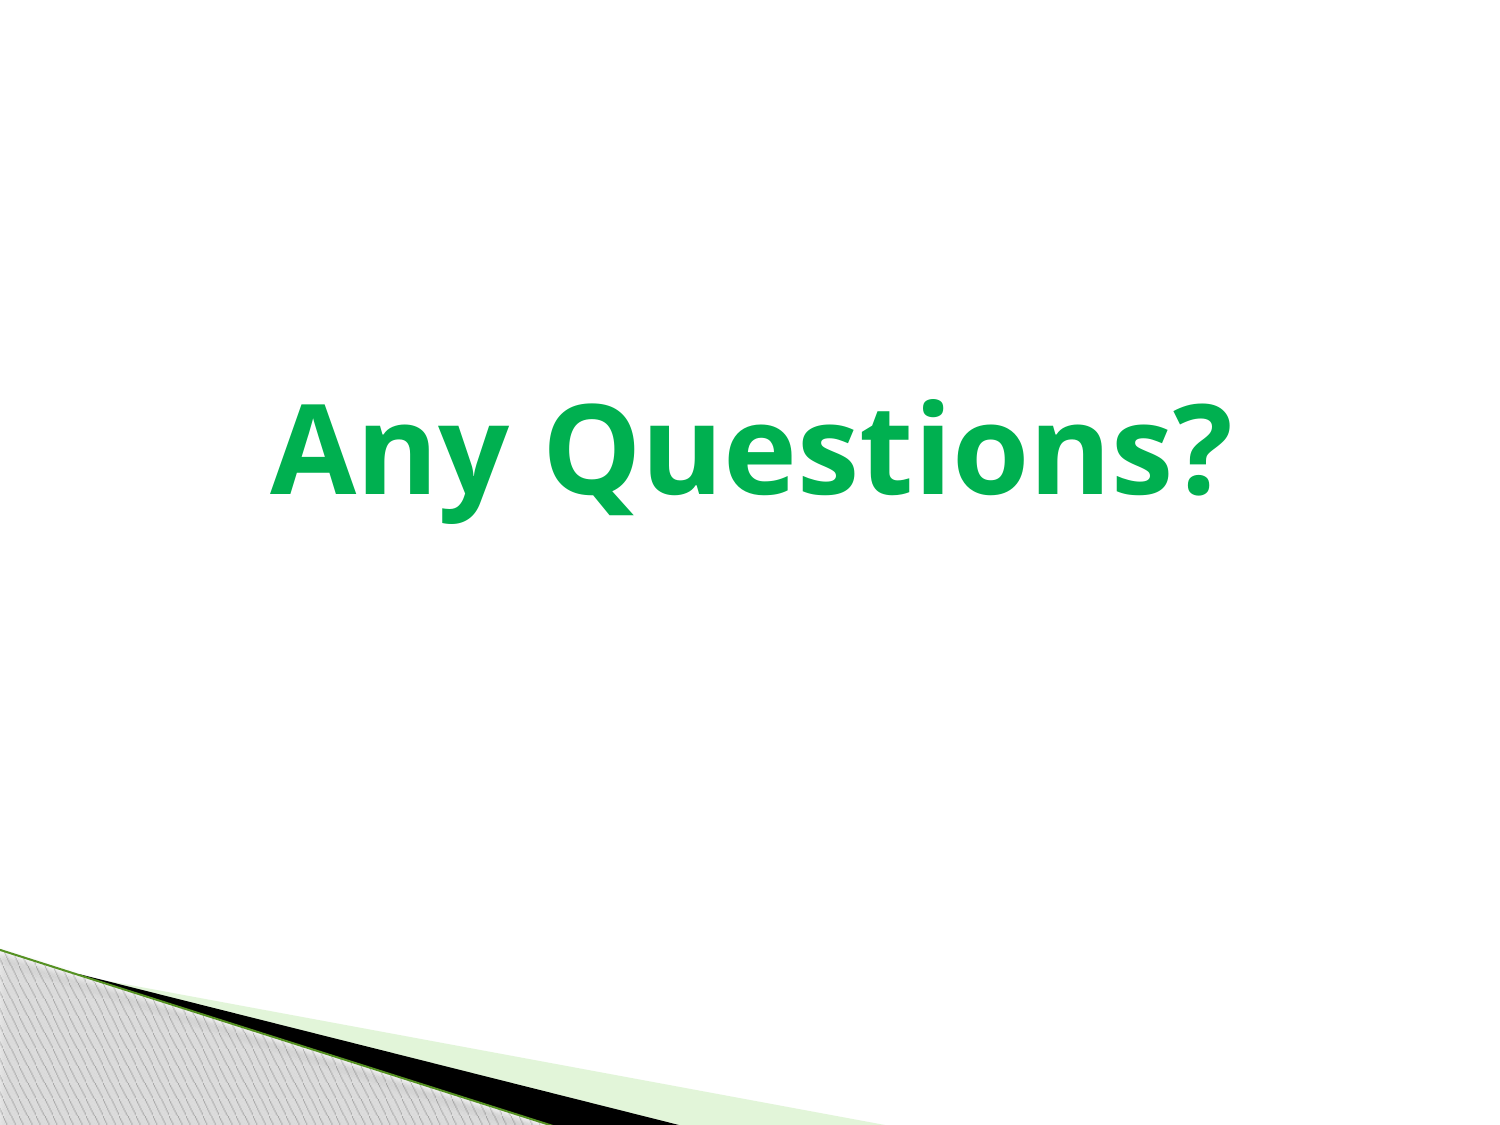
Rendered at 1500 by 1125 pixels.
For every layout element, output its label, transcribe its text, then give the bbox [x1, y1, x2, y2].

list Any Questions? [112, 361, 1375, 962]
